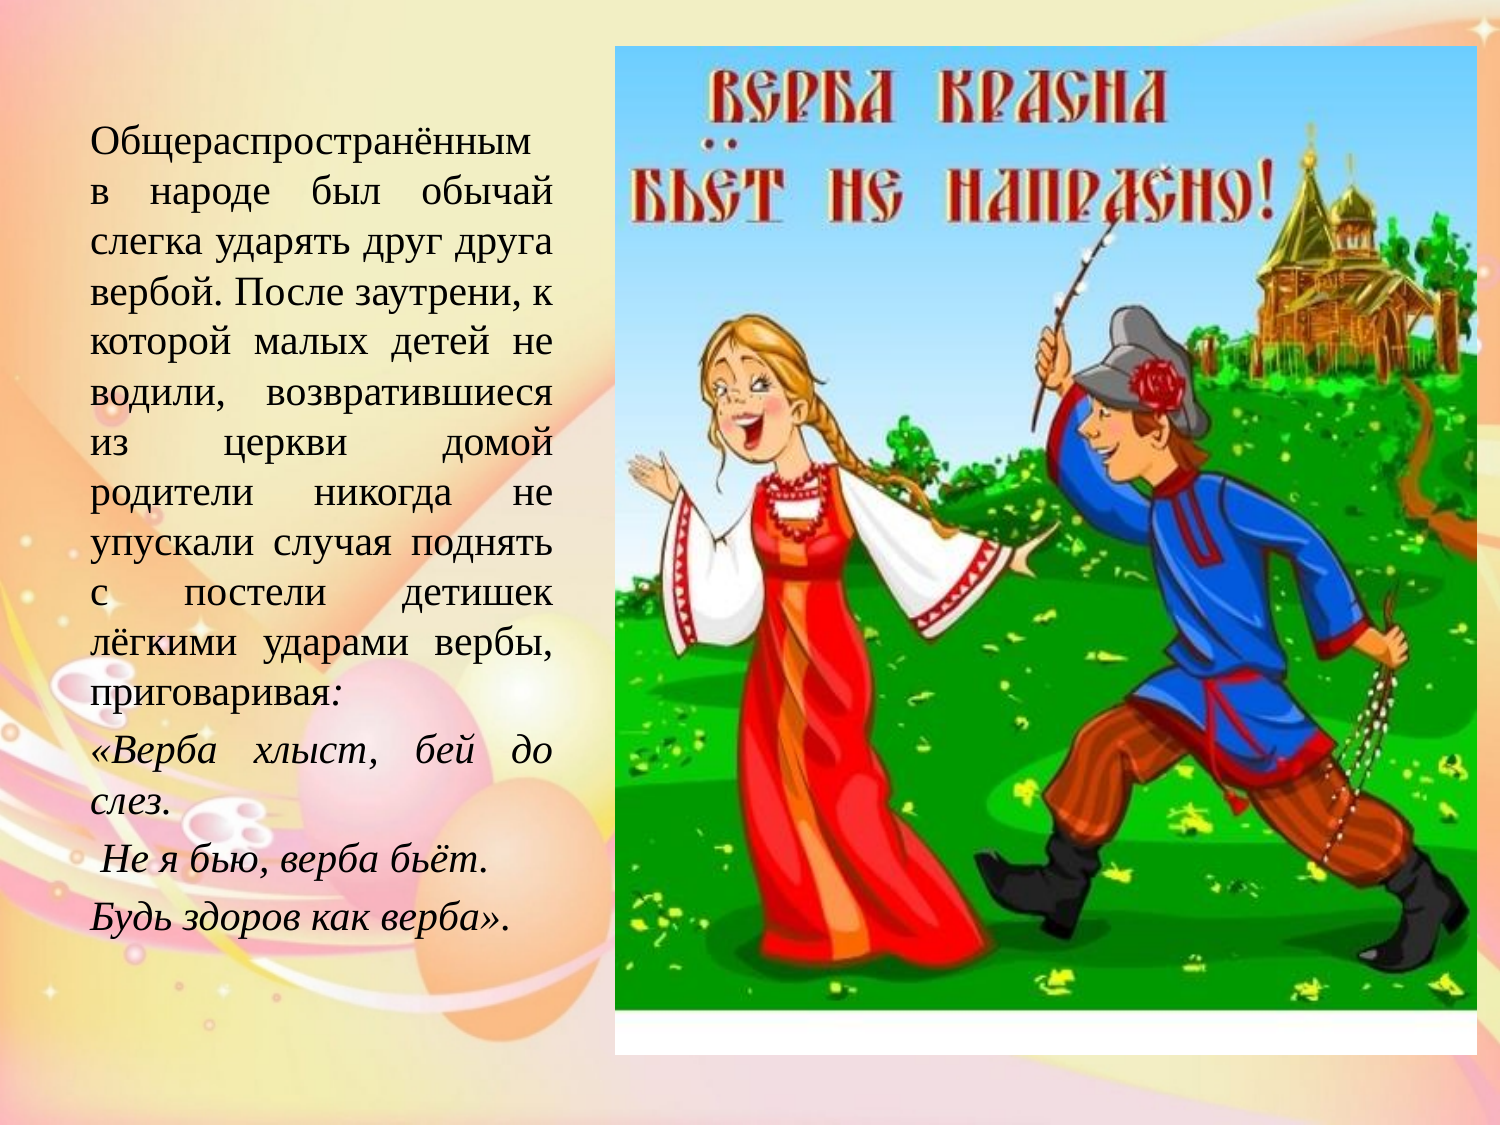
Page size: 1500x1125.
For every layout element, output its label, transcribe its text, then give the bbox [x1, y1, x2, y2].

picture [0, 0, 1500, 1125]
list Общераспространённым в народе был обычай слегка ударять друг друга вербой. После заутрени, к которой малых детей не водили, возвратившиеся из церкви домой родители никогда не упускали случая поднять с постели детишек лёгкими ударами вербы, приговаривая: «Верба хлыст, бей до слез. Не я бью, верба бьёт. Будь здоров как верба». [75, 105, 569, 1005]
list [614, 46, 1477, 1055]
